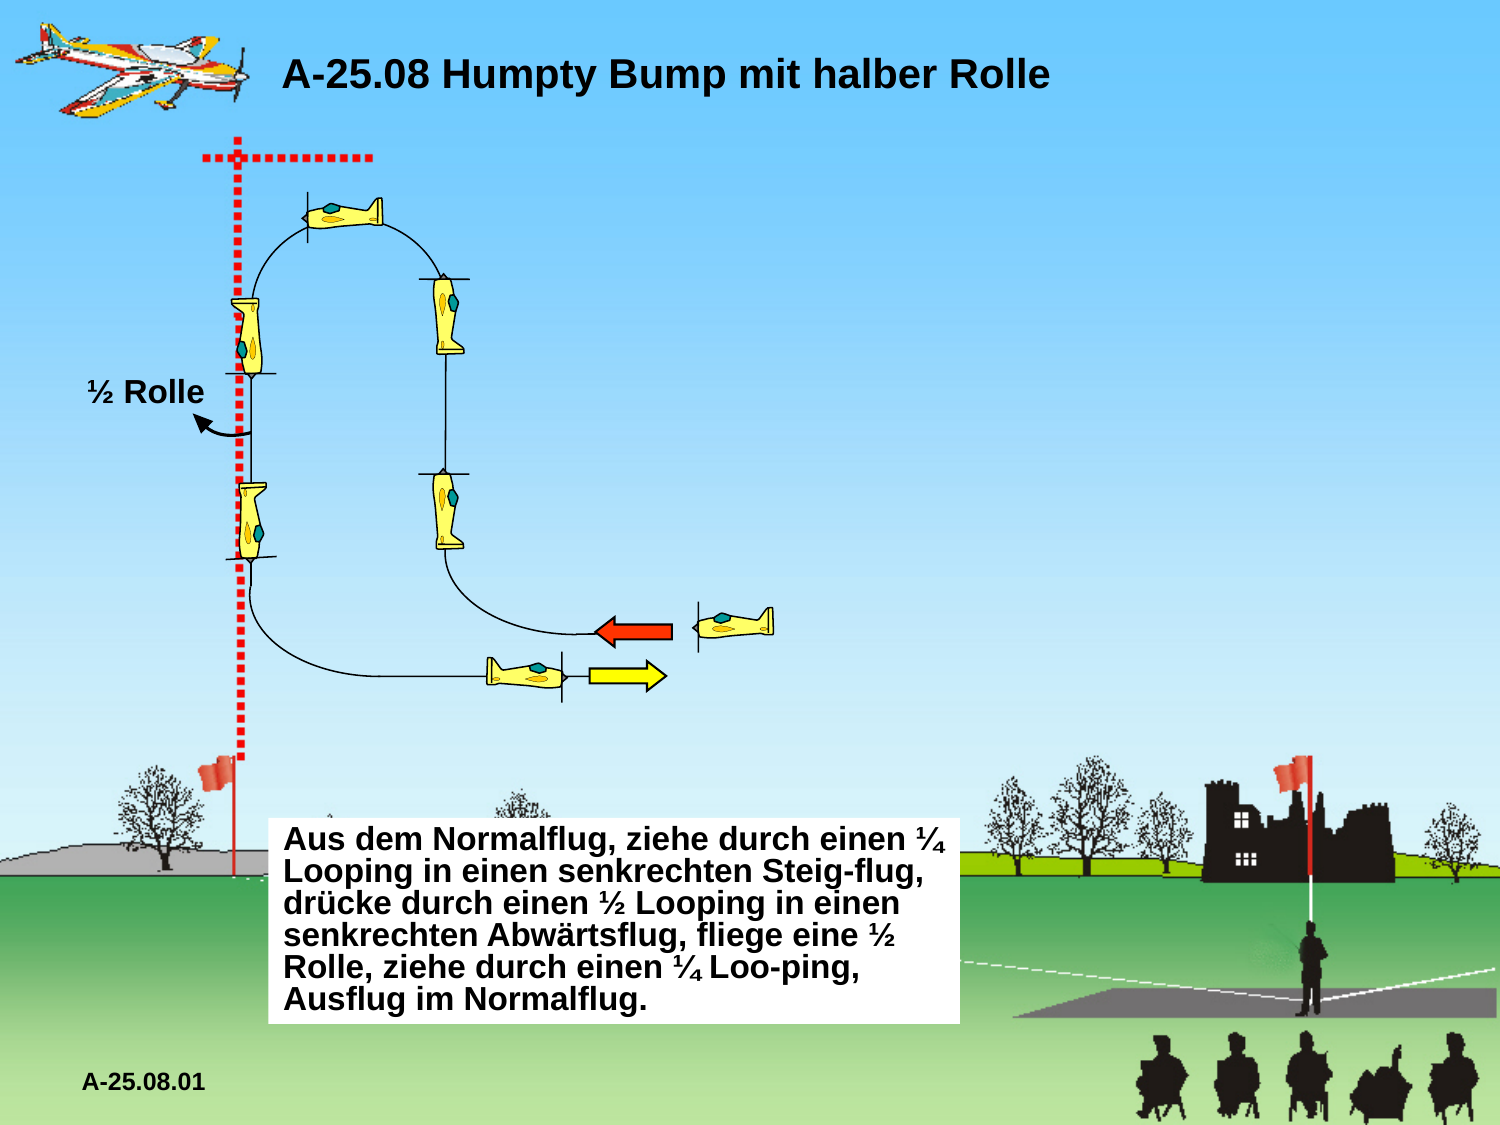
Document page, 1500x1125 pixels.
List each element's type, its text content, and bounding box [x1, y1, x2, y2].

picture [0, 0, 1500, 1125]
text_box ½ Rolle [48, 362, 225, 418]
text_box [316, 177, 368, 258]
text_box [252, 224, 439, 310]
text_box [249, 586, 381, 677]
text_box A-25.08.01 [66, 1064, 222, 1103]
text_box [501, 636, 553, 718]
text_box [225, 298, 277, 367]
text_box Aus dem Normalflug, ziehe durch einen ¼ Looping in einen senkrechten Steig-flug, drücke durch einen ½ Looping in einen senkrechten Abwärtsflug, fliege eine ½ Rolle, ziehe durch einen ¼ Loo-ping, Ausflug im Normalflug. [268, 817, 960, 1024]
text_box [189, 367, 312, 422]
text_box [707, 586, 759, 668]
text_box [445, 546, 577, 635]
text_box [418, 273, 470, 355]
text_box [589, 661, 667, 691]
text_box A-25.08 Humpty Bump mit halber Rolle [268, 47, 1411, 104]
text_box [595, 617, 672, 647]
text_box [418, 468, 470, 550]
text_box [223, 482, 275, 564]
